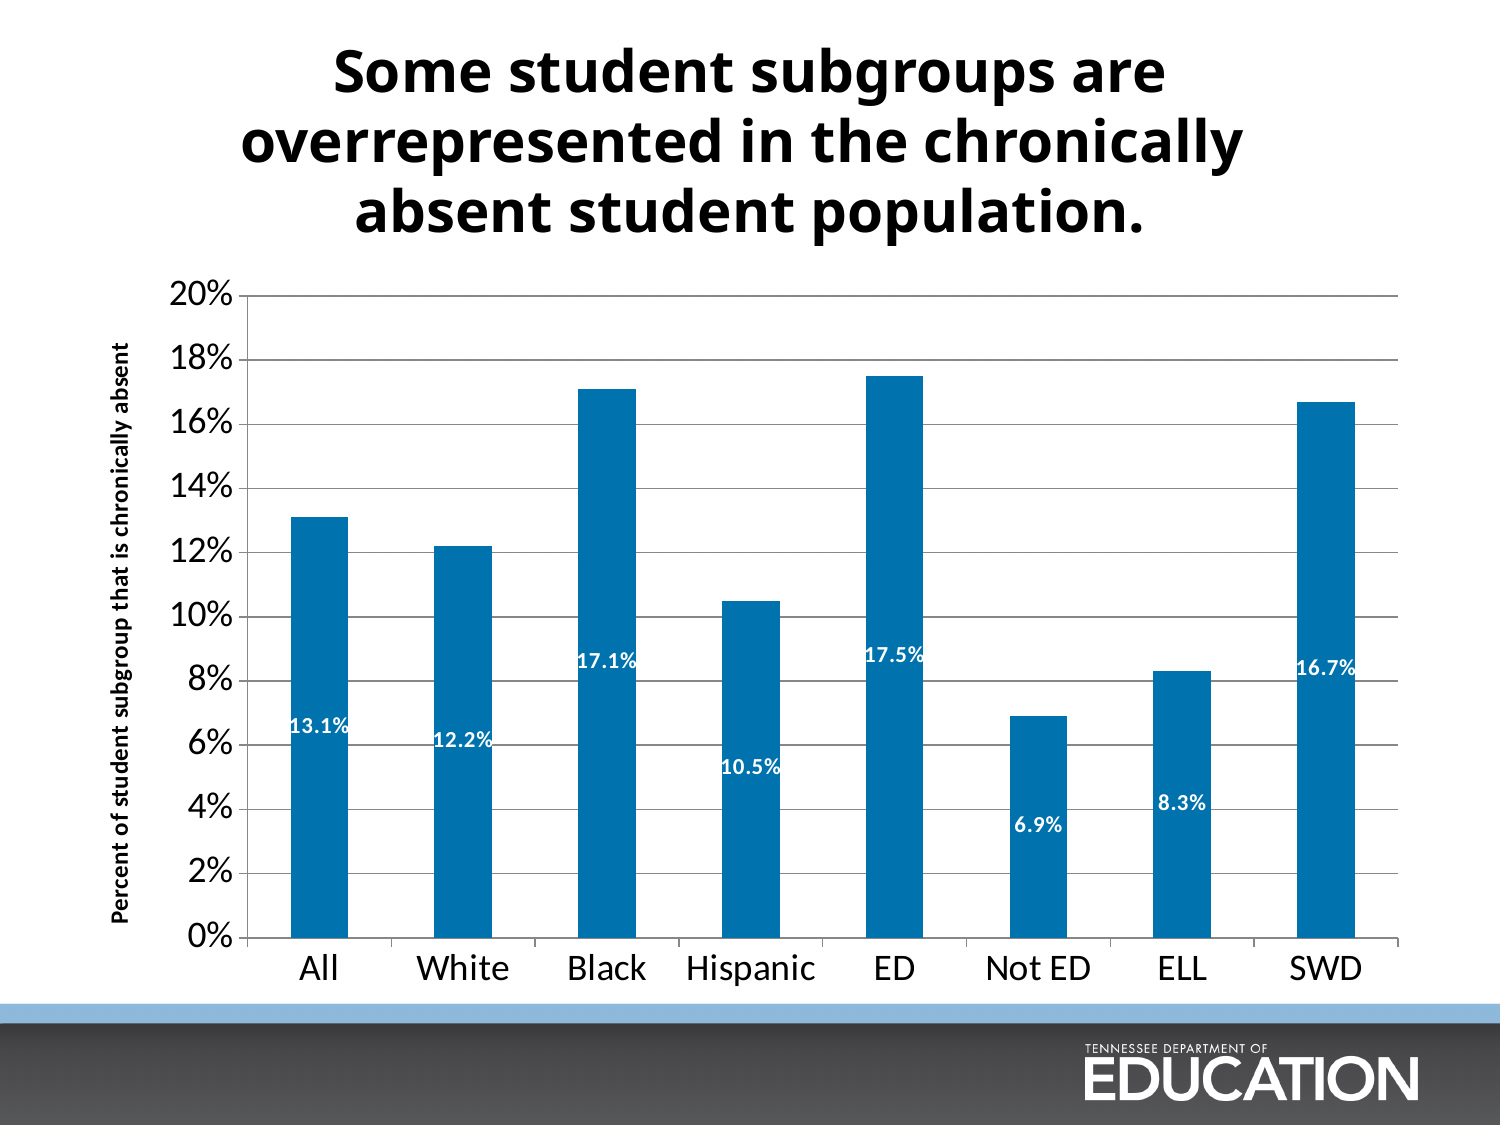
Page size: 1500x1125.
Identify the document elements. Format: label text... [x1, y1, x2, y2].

chart [74, 262, 1426, 1006]
title Some student subgroups are overrepresented in the chronically absent student population. [75, 45, 1425, 233]
picture [0, 0, 1500, 1125]
